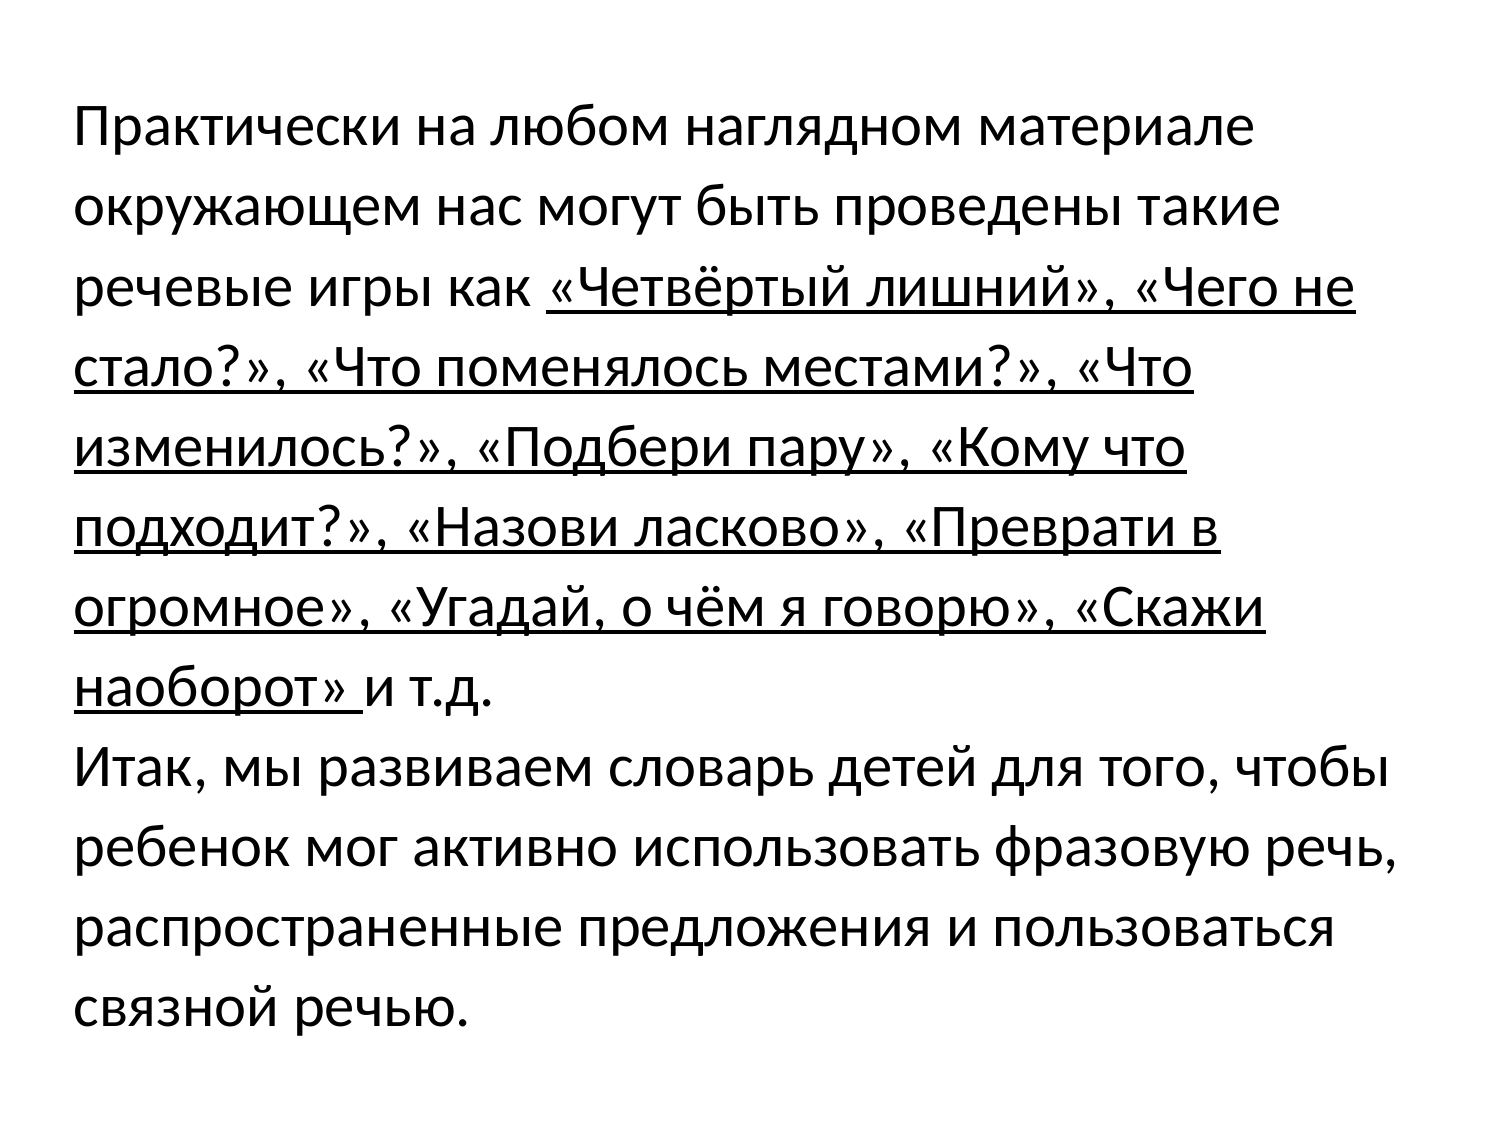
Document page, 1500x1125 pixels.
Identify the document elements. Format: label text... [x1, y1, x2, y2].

list Практически на любом наглядном материале окружающем нас могут быть проведены такие речевые игры как «Четвёртый лишний», «Чего не стало?», «Что поменялось местами?», «Что изменилось?», «Подбери пару», «Кому что подходит?», «Назови ласково», «Преврати в огромное», «Угадай, о чём я говорю», «Скажи наоборот» и т.д. Итак, мы развиваем словарь детей для того, чтобы ребенок мог активно использовать фразовую речь, распространенные предложения и пользоваться связной речью. [58, 70, 1442, 1055]
